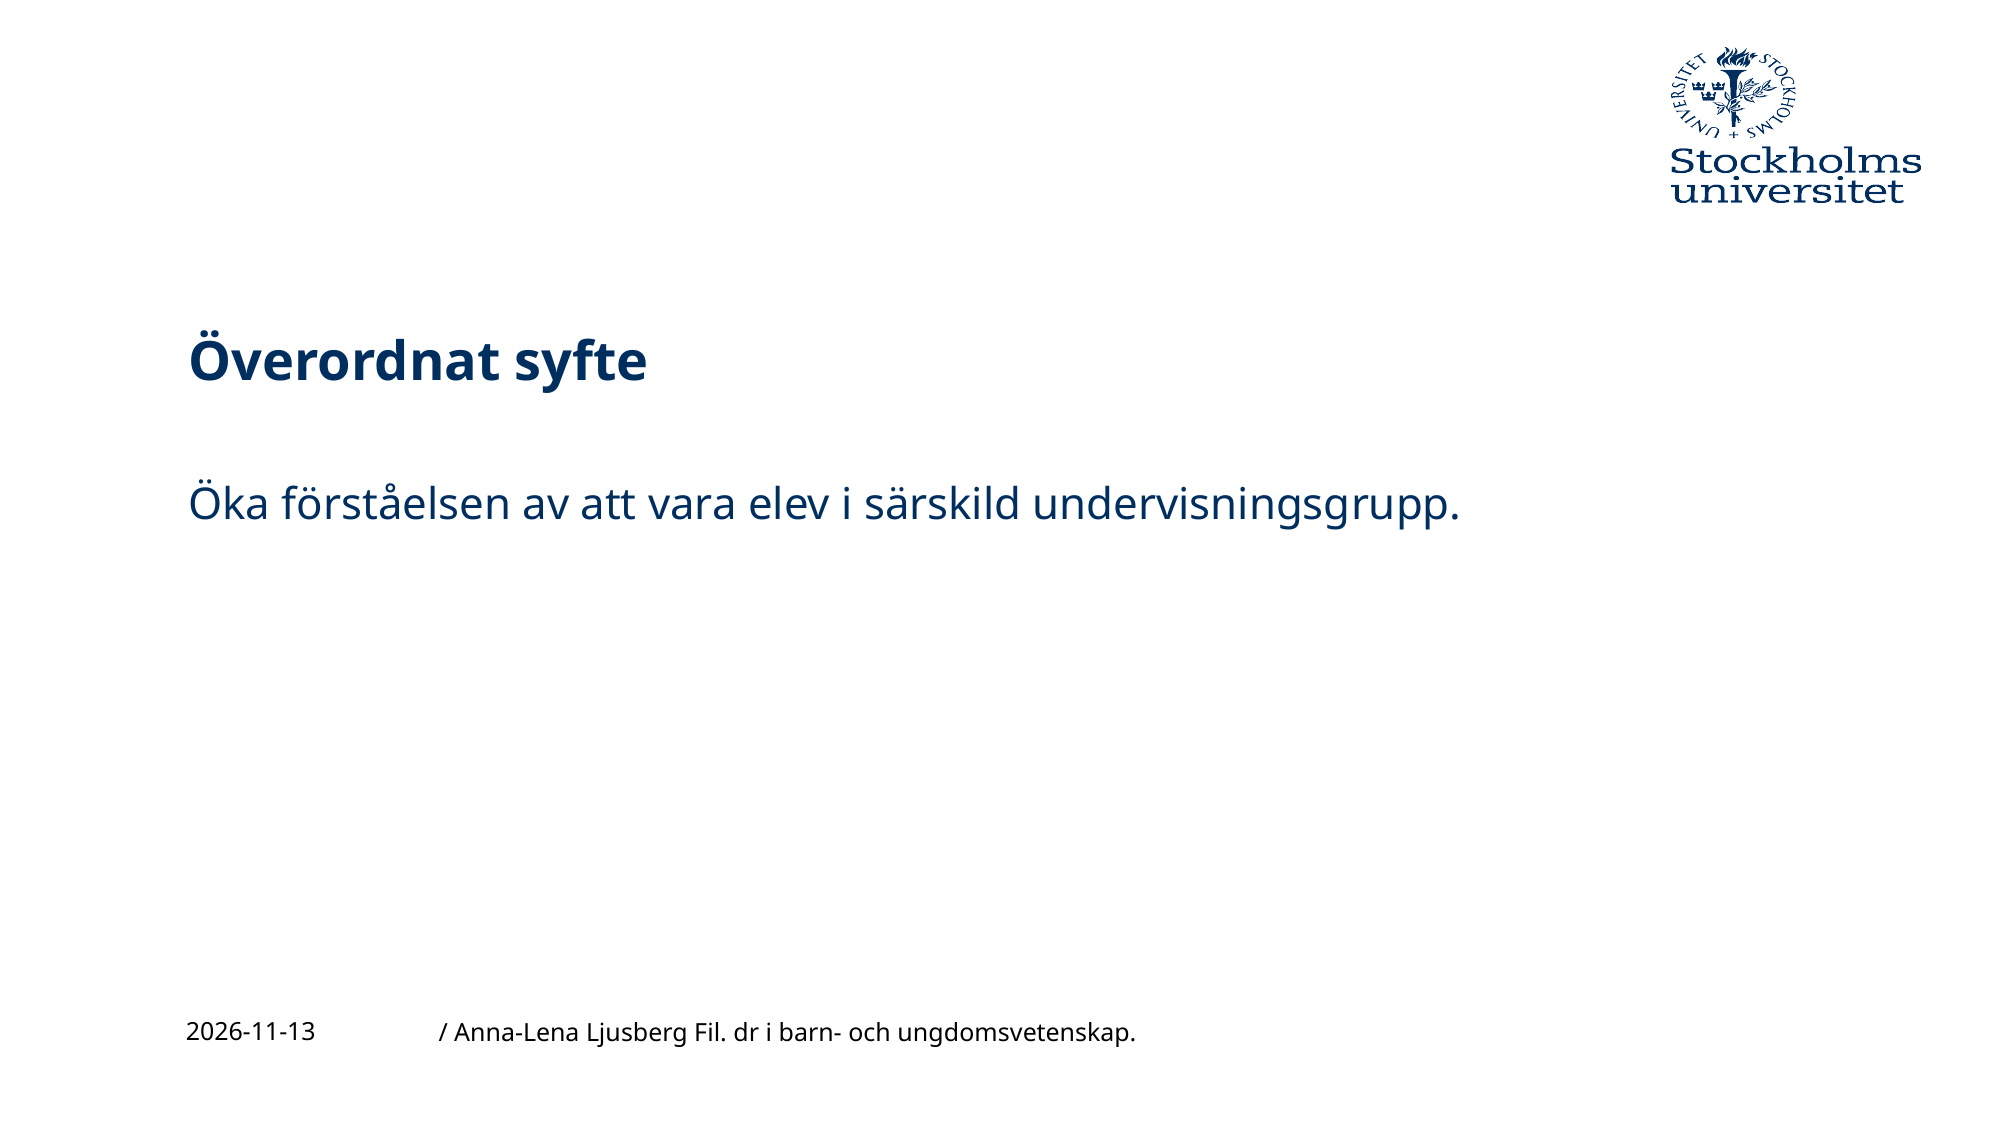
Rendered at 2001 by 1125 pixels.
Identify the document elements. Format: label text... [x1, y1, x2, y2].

title Överordnat syfte [173, 319, 1672, 450]
picture [1671, 47, 1921, 203]
list Öka förståelsen av att vara elev i särskild undervisningsgrupp. [173, 460, 1672, 988]
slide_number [170, 1009, 417, 1056]
footer / Anna-Lena Ljusberg Fil. dr i barn- och ungdomsvetenskap. [423, 1009, 1407, 1095]
